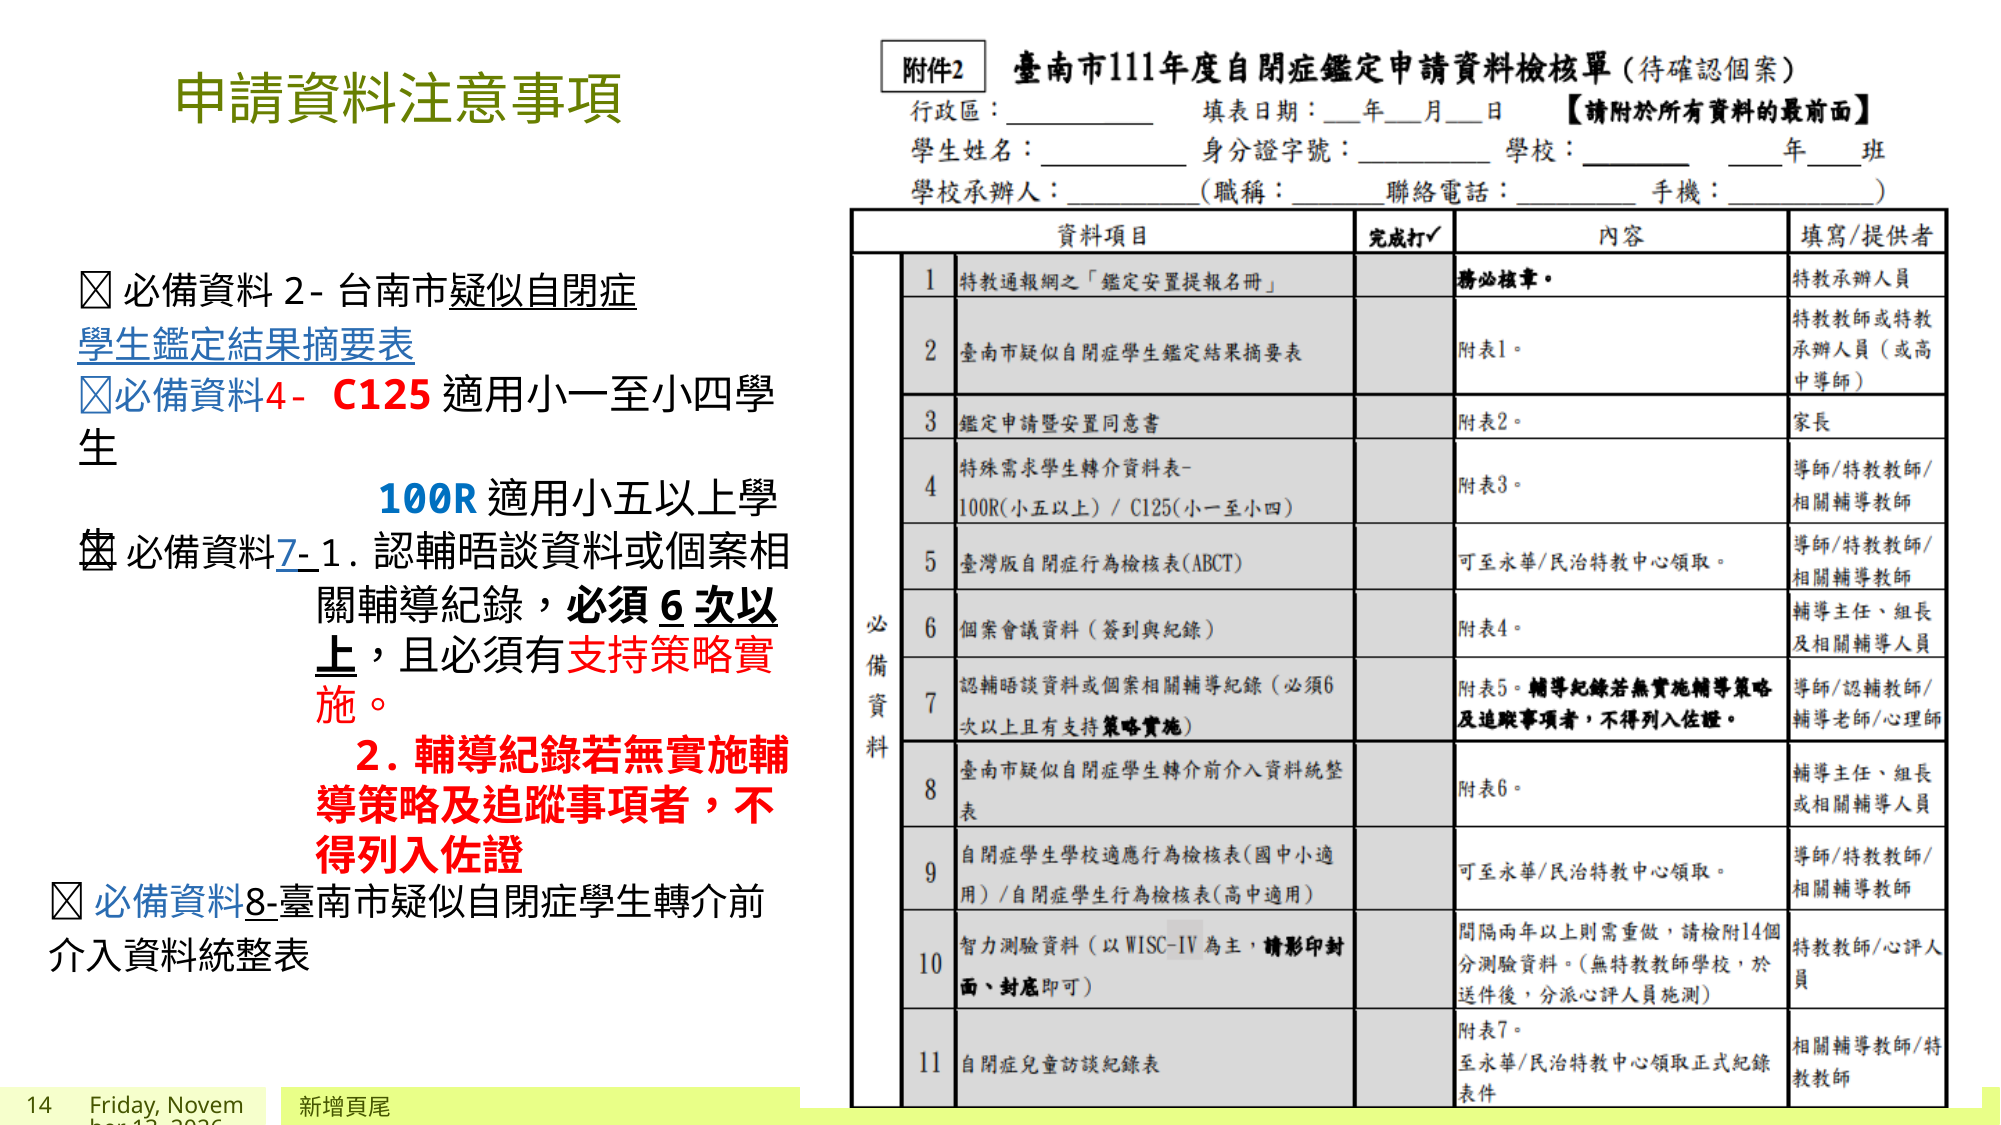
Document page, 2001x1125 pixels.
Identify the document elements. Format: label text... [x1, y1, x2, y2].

slide_number 14 [0, 1087, 68, 1125]
text_box 必備資料8-臺南市疑似自閉症學生轉介前介入資料統整表 [33, 870, 800, 985]
text_box 申請資料注意事項 [0, 55, 800, 139]
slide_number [74, 1087, 269, 1125]
text_box 必備資料4- C125適用小一至小四學生 100R適用小五以上學生 [62, 360, 800, 580]
text_box 必備資料2-台南市疑似自閉症學生鑑定結果摘要表 [62, 259, 733, 383]
picture [800, 8, 1982, 1108]
footer 新增頁尾 [284, 1087, 1785, 1125]
text_box 必備資料7- 1.認輔晤談資料或個案相關輔導紀錄，必須6次以上，且必須有支持策略實施。 2.輔導紀錄若無實施輔導策略及追蹤事項者，不得列入佐證 [65, 517, 800, 870]
